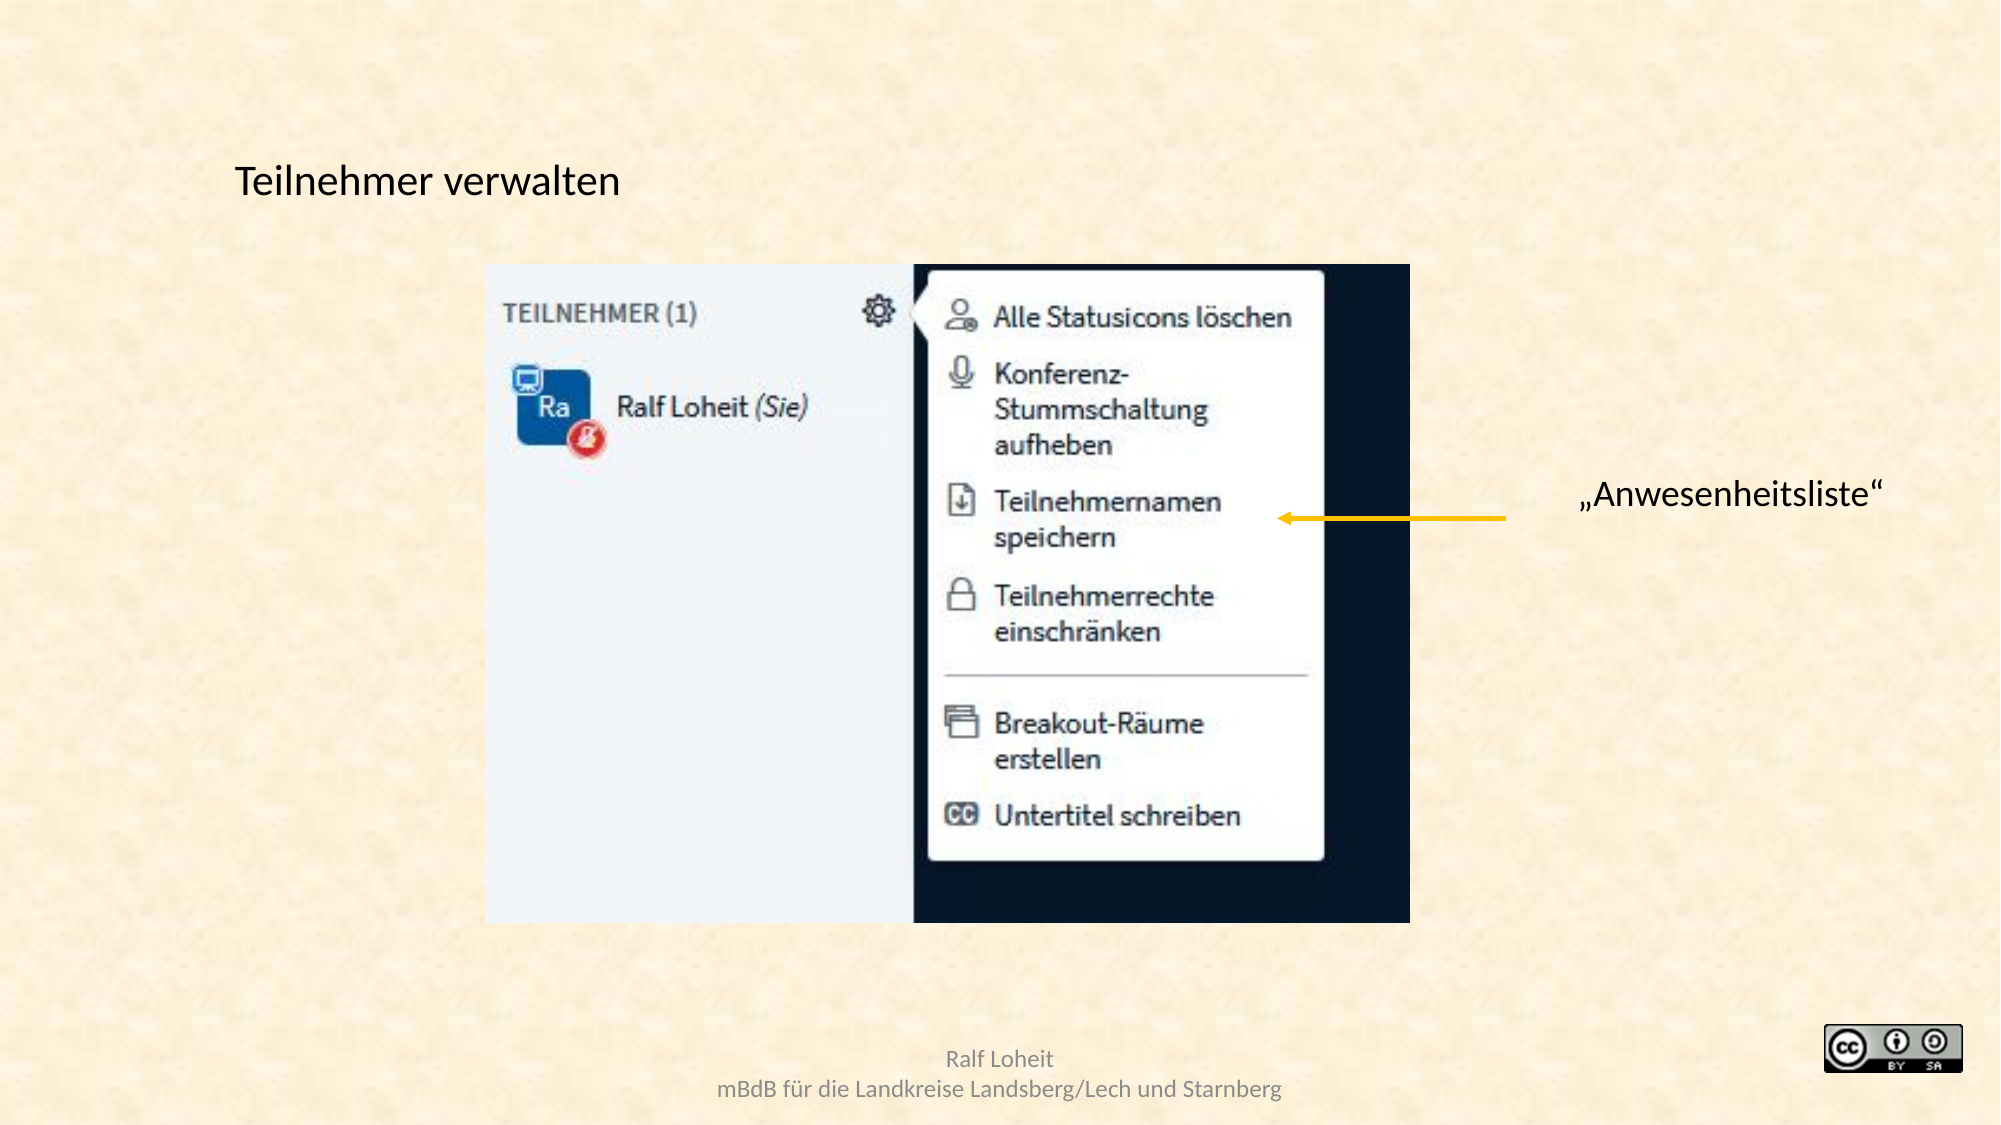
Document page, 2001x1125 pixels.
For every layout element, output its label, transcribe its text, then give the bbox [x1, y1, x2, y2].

footer Ralf Loheit mBdB für die Landkreise Landsberg/Lech und Starnberg [662, 1042, 1338, 1103]
text_box Teilnehmer verwalten [220, 144, 1767, 212]
picture [0, 0, 2001, 1125]
text_box „Anwesenheitsliste“ [1562, 461, 1919, 521]
